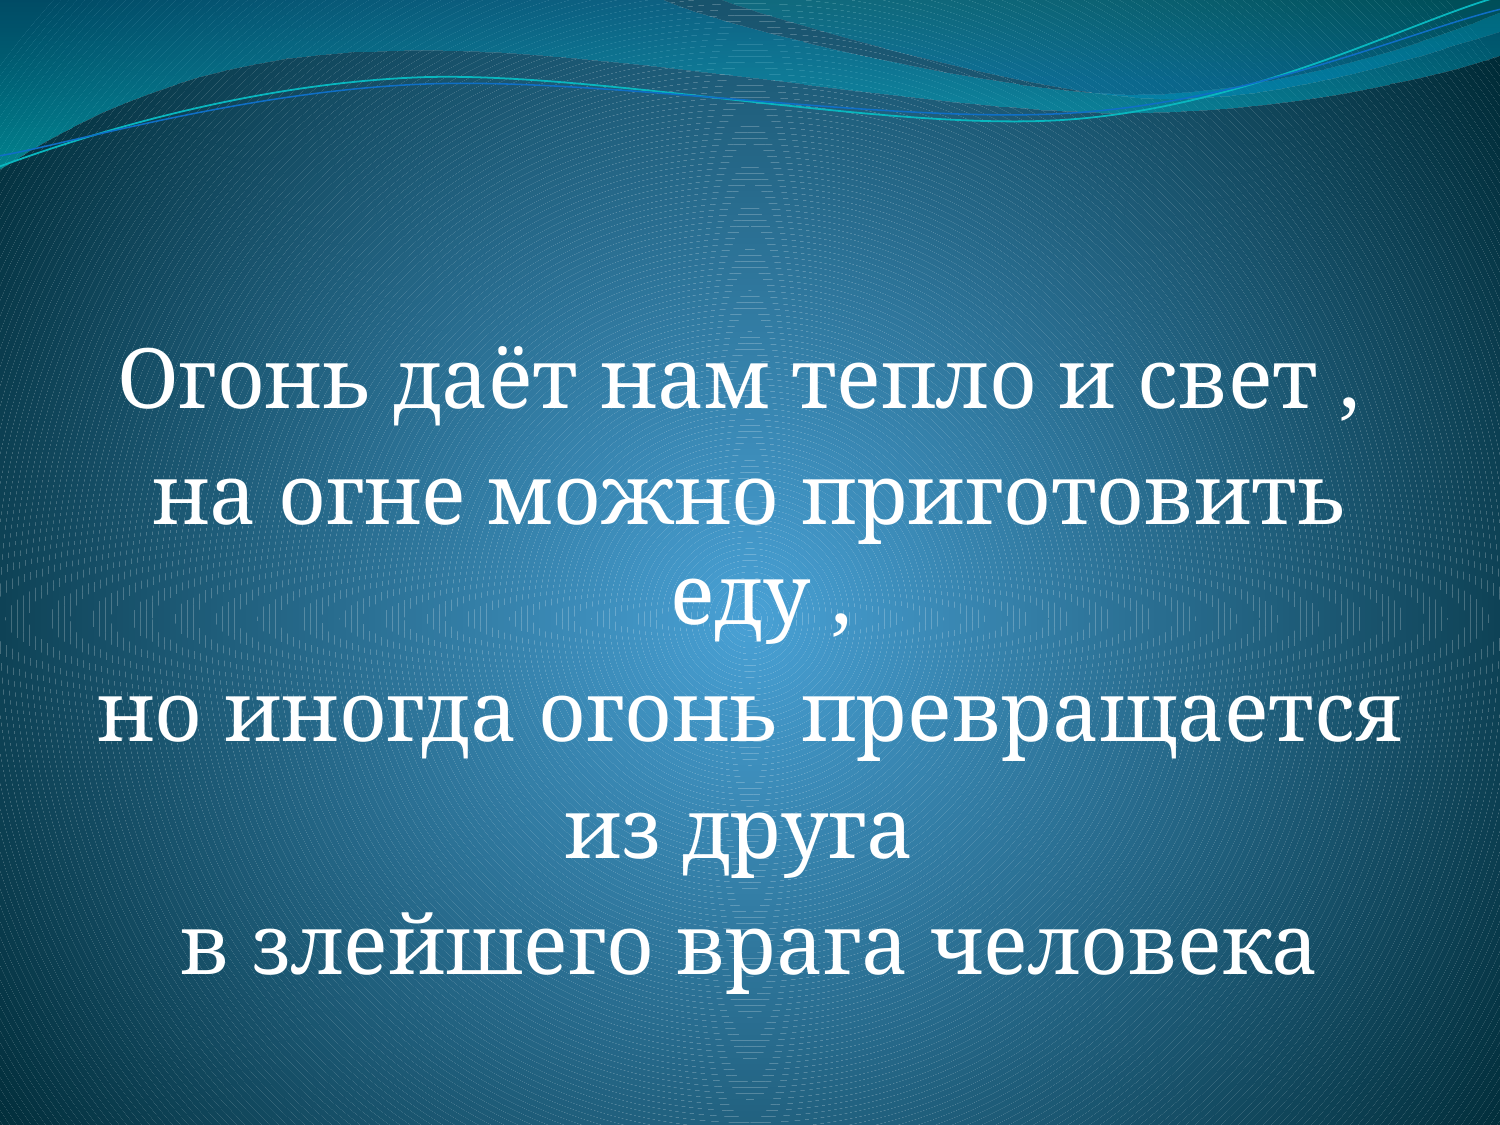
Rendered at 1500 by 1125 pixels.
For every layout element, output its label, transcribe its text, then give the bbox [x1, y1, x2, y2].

list Огонь даёт нам тепло и свет , на огне можно приготовить еду , но иногда огонь превращается из друга в злейшего врага человека [75, 317, 1425, 1038]
